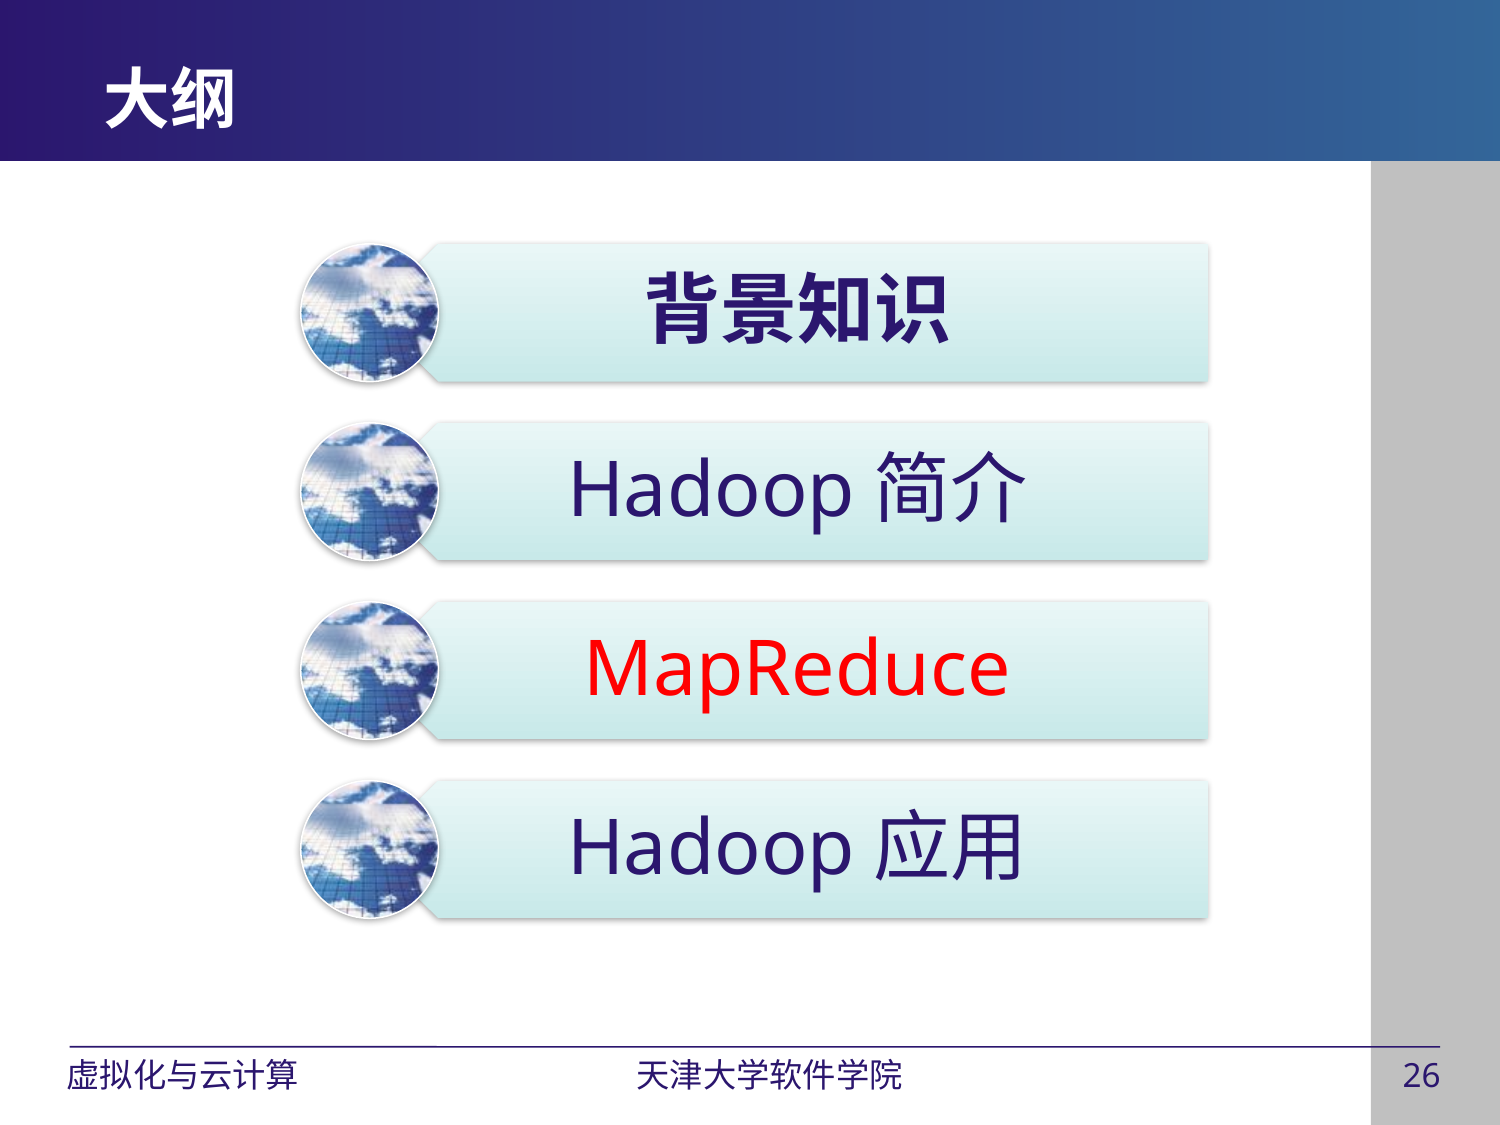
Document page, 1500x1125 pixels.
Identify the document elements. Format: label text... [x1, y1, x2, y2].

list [123, 243, 1386, 919]
title 大纲 [88, 2, 1439, 191]
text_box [64, 66, 1416, 255]
